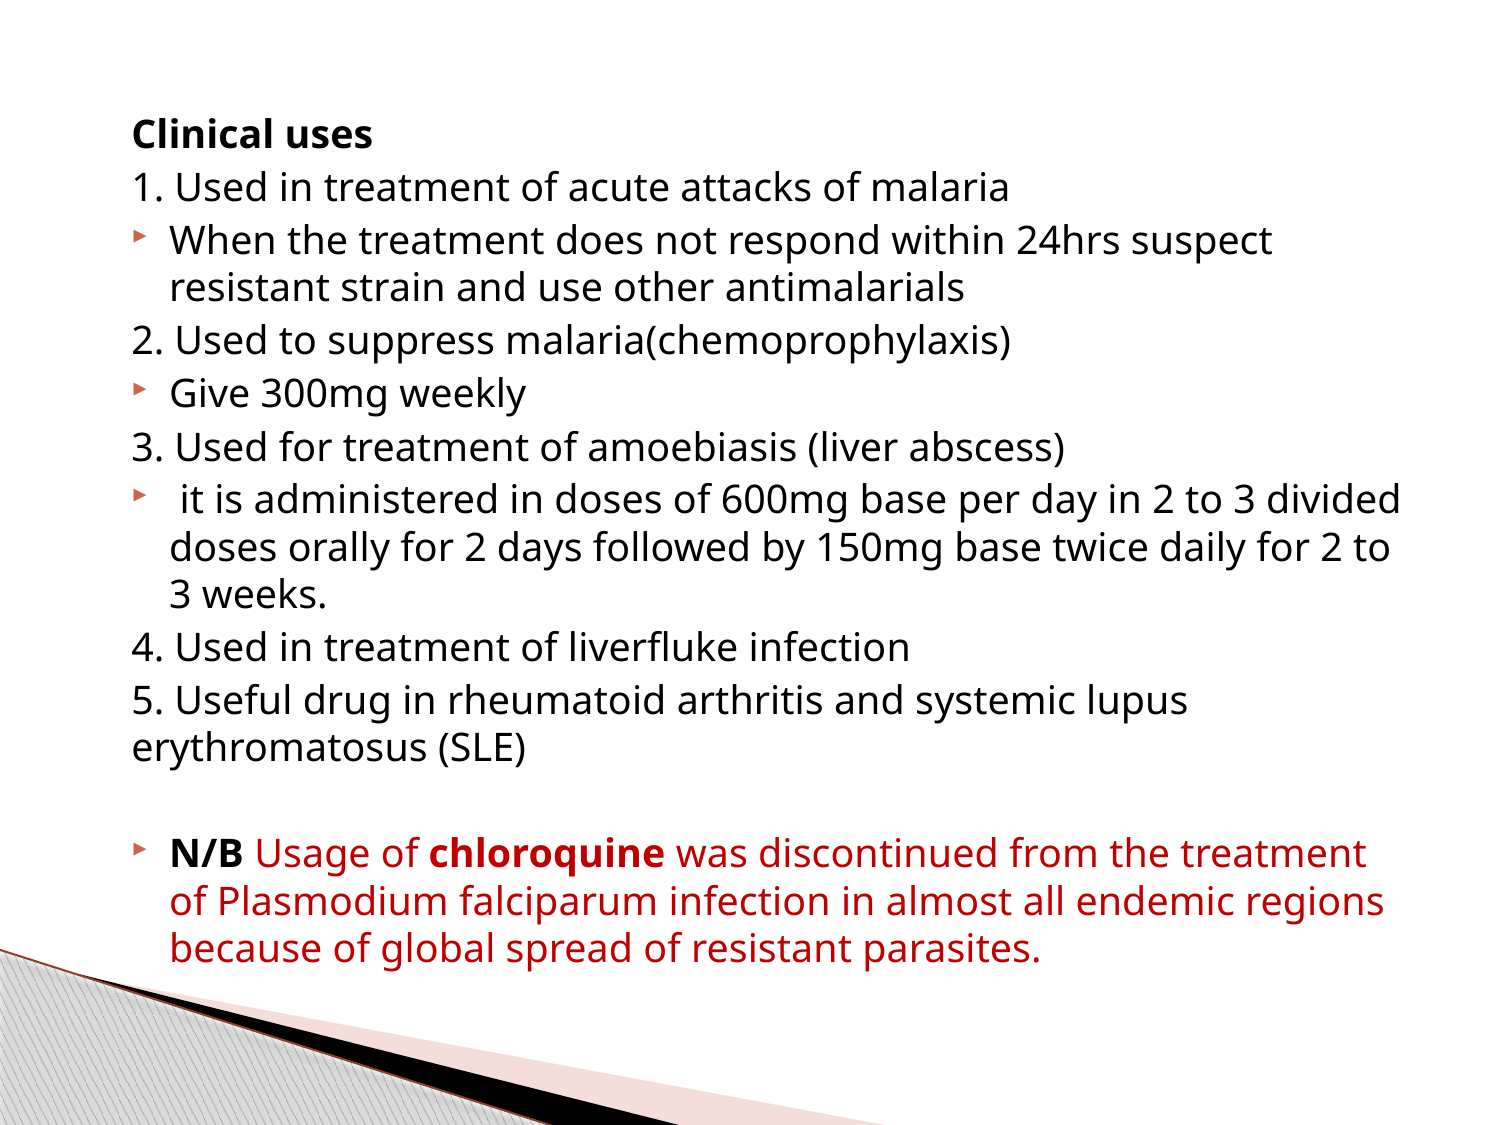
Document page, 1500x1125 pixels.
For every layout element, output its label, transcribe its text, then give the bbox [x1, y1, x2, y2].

list Clinical uses 1. Used in treatment of acute attacks of malaria When the treatment does not respond within 24hrs suspect resistant strain and use other antimalarials 2. Used to suppress malaria(chemoprophylaxis) Give 300mg weekly 3. Used for treatment of amoebiasis (liver abscess) it is administered in doses of 600mg base per day in 2 to 3 divided doses orally for 2 days followed by 150mg base twice daily for 2 to 3 weeks. 4. Used in treatment of liverfluke infection 5. Useful drug in rheumatoid arthritis and systemic lupus erythromatosus (SLE) N/B Usage of chloroquine was discontinued from the treatment of Plasmodium falciparum infection in almost all endemic regions because of global spread of resistant parasites. [100, 101, 1425, 986]
